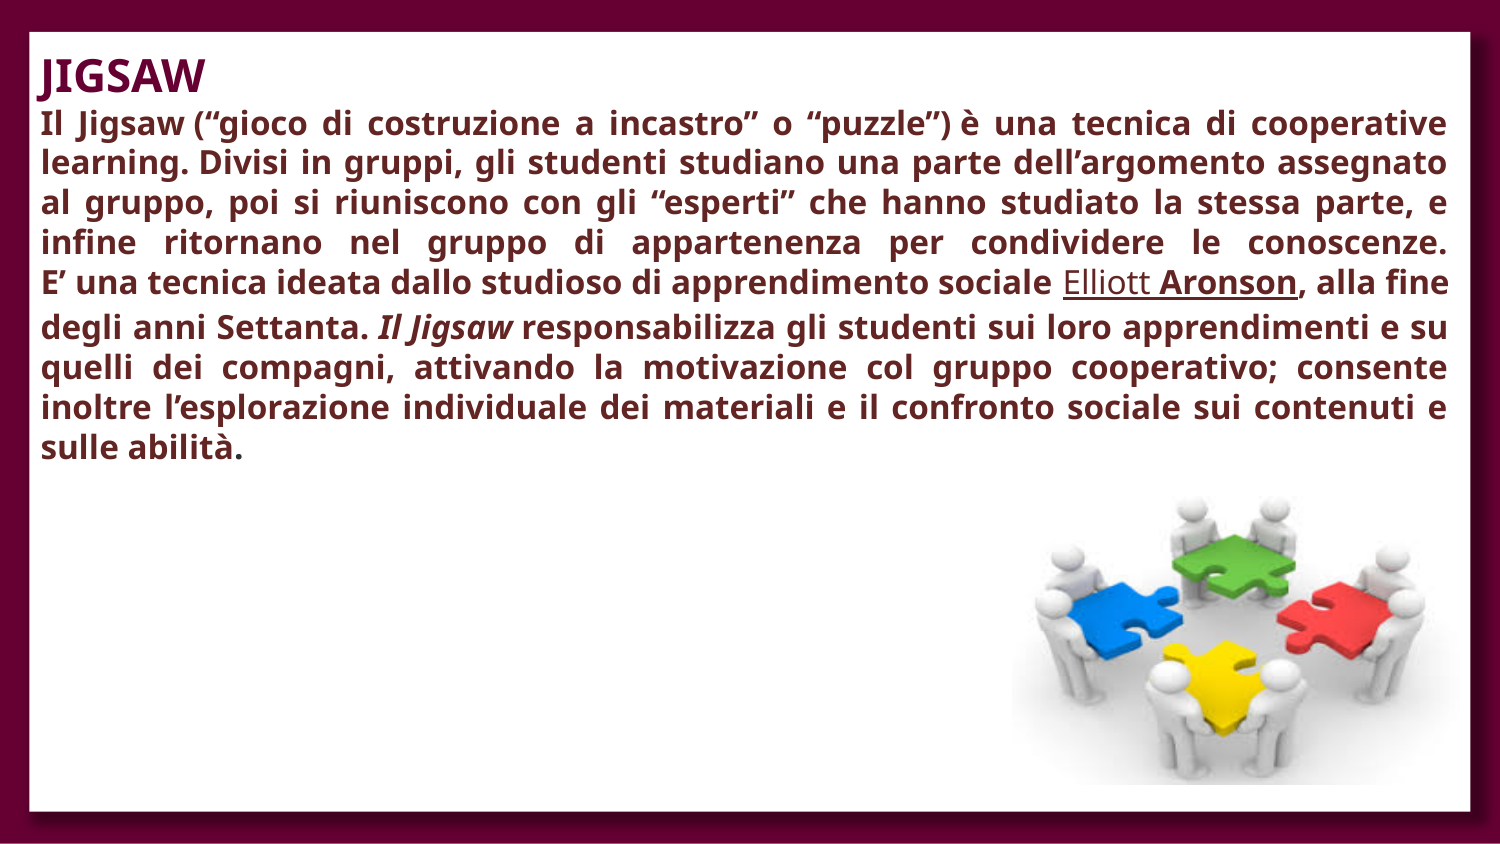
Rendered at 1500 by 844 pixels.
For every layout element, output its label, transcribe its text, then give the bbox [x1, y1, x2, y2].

title JIGSAW Il Jigsaw (“gioco di costruzione a incastro” o “puzzle”) è una tecnica di cooperative learning. Divisi in gruppi, gli studenti studiano una parte dell’argomento assegnato al gruppo, poi si riuniscono con gli “esperti” che hanno studiato la stessa parte, e infine ritornano nel gruppo di appartenenza per condividere le conoscenze. E’ una tecnica ideata dallo studioso di apprendimento sociale Elliott Aronson, alla fine degli anni Settanta. Il Jigsaw responsabilizza gli studenti sui loro apprendimenti e su quelli dei compagni, attivando la motivazione col gruppo cooperativo; consente inoltre l’esplorazione individuale dei materiali e il confronto sociale sui contenuti e sulle abilità. [40, 46, 1450, 507]
picture [14, 20, 1500, 842]
